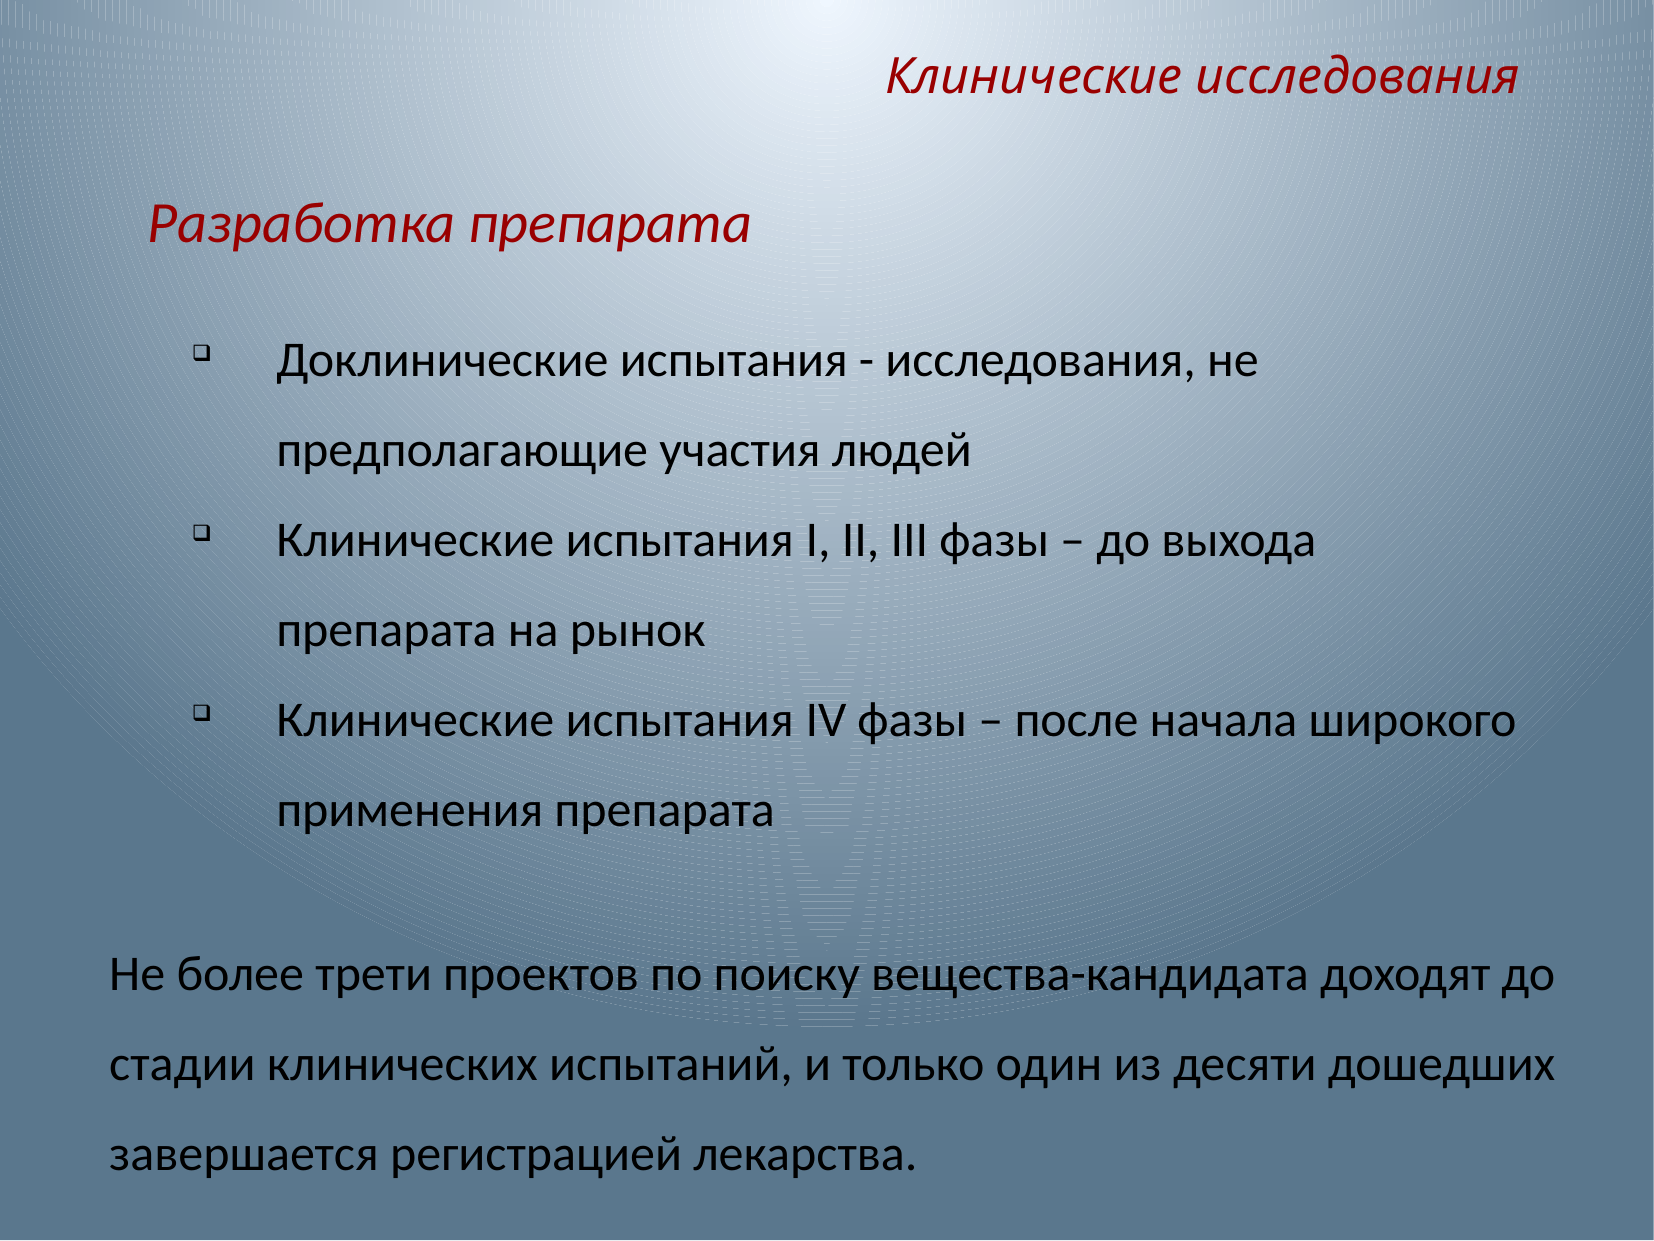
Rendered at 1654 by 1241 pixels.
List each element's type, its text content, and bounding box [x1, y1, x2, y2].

text_box Доклинические испытания - исследования, не предполагающие участия людей Клинические испытания I, II, III фазы – до выхода препарата на рынок Клинические испытания IV фазы – после начала широкого применения препарата [177, 289, 1548, 844]
text_box Разработка препарата [133, 182, 768, 263]
text_box Клинические исследования [871, 41, 1549, 112]
text_box Не более трети проектов по поиску вещества-кандидата доходят до стадии клинических испытаний, и только один из десяти дошедших завершается регистрацией лекарства. [94, 903, 1630, 1189]
